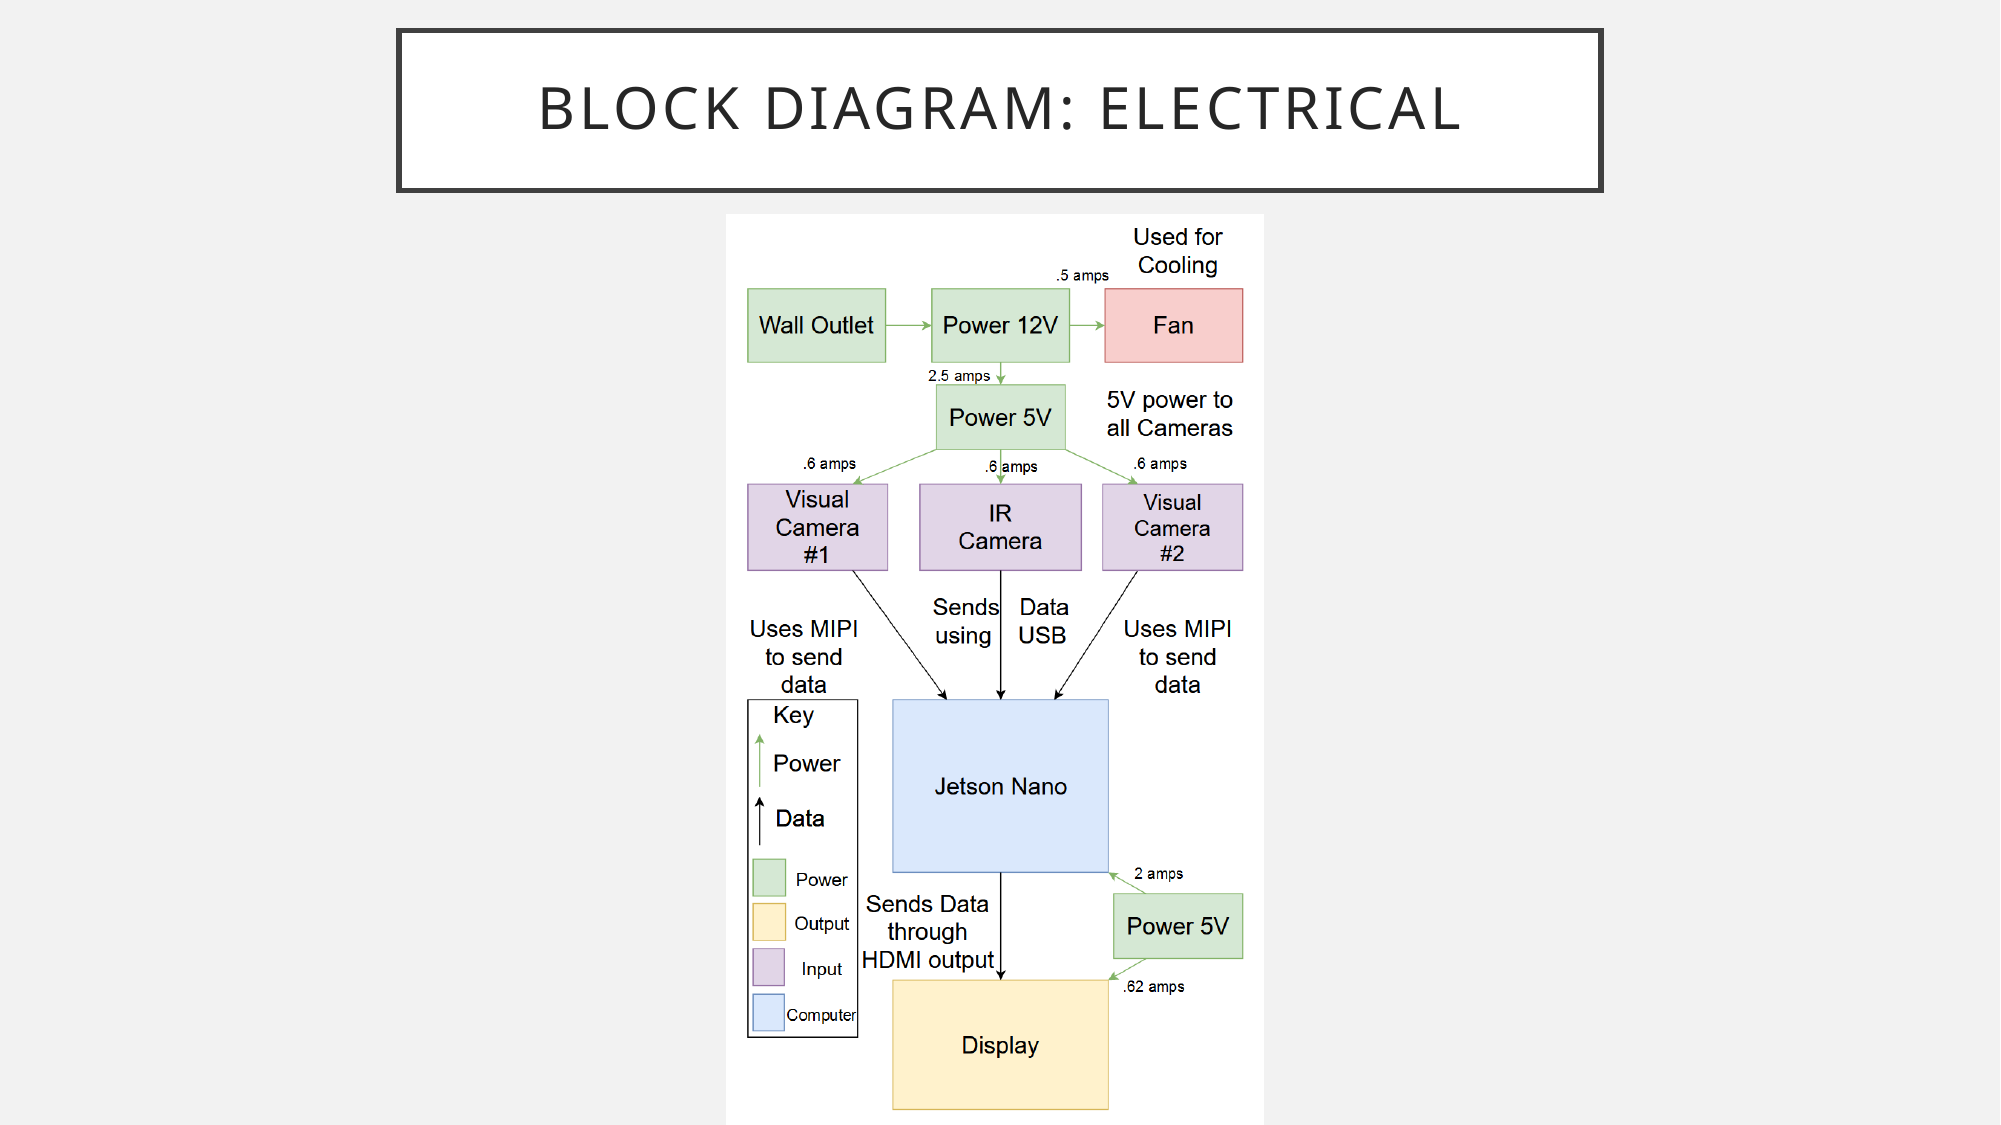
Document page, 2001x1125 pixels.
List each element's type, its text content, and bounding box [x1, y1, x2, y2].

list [726, 214, 1264, 1125]
title Block Diagram: Electrical [396, 28, 1604, 193]
